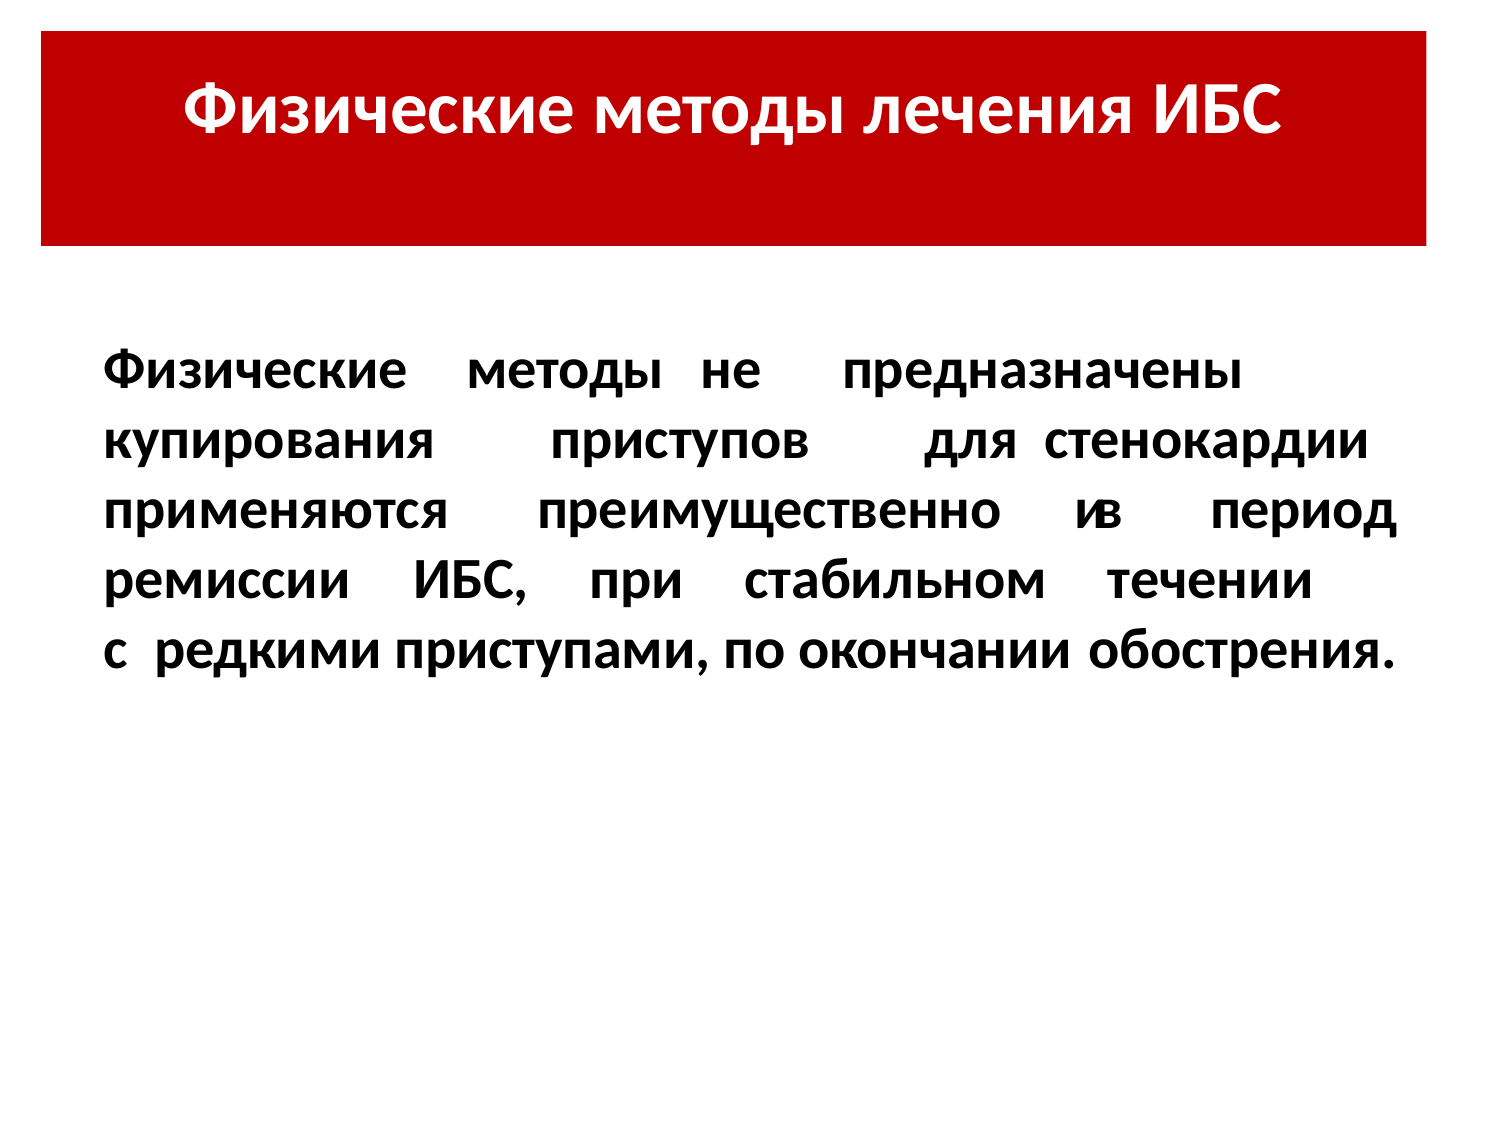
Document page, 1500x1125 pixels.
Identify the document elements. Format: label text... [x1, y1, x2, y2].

text_box преимущественно в период [535, 468, 1399, 538]
text_box методы не приступов [464, 327, 814, 470]
text_box ремиссии ИБС, при стабильном течении с редкими приступами, по окончании обострения. [101, 538, 1399, 680]
title Физические методы лечения ИБС [41, 31, 1427, 246]
text_box предназначены для стенокардии и [840, 328, 1399, 468]
text_box Физические купирования применяются [101, 328, 452, 538]
